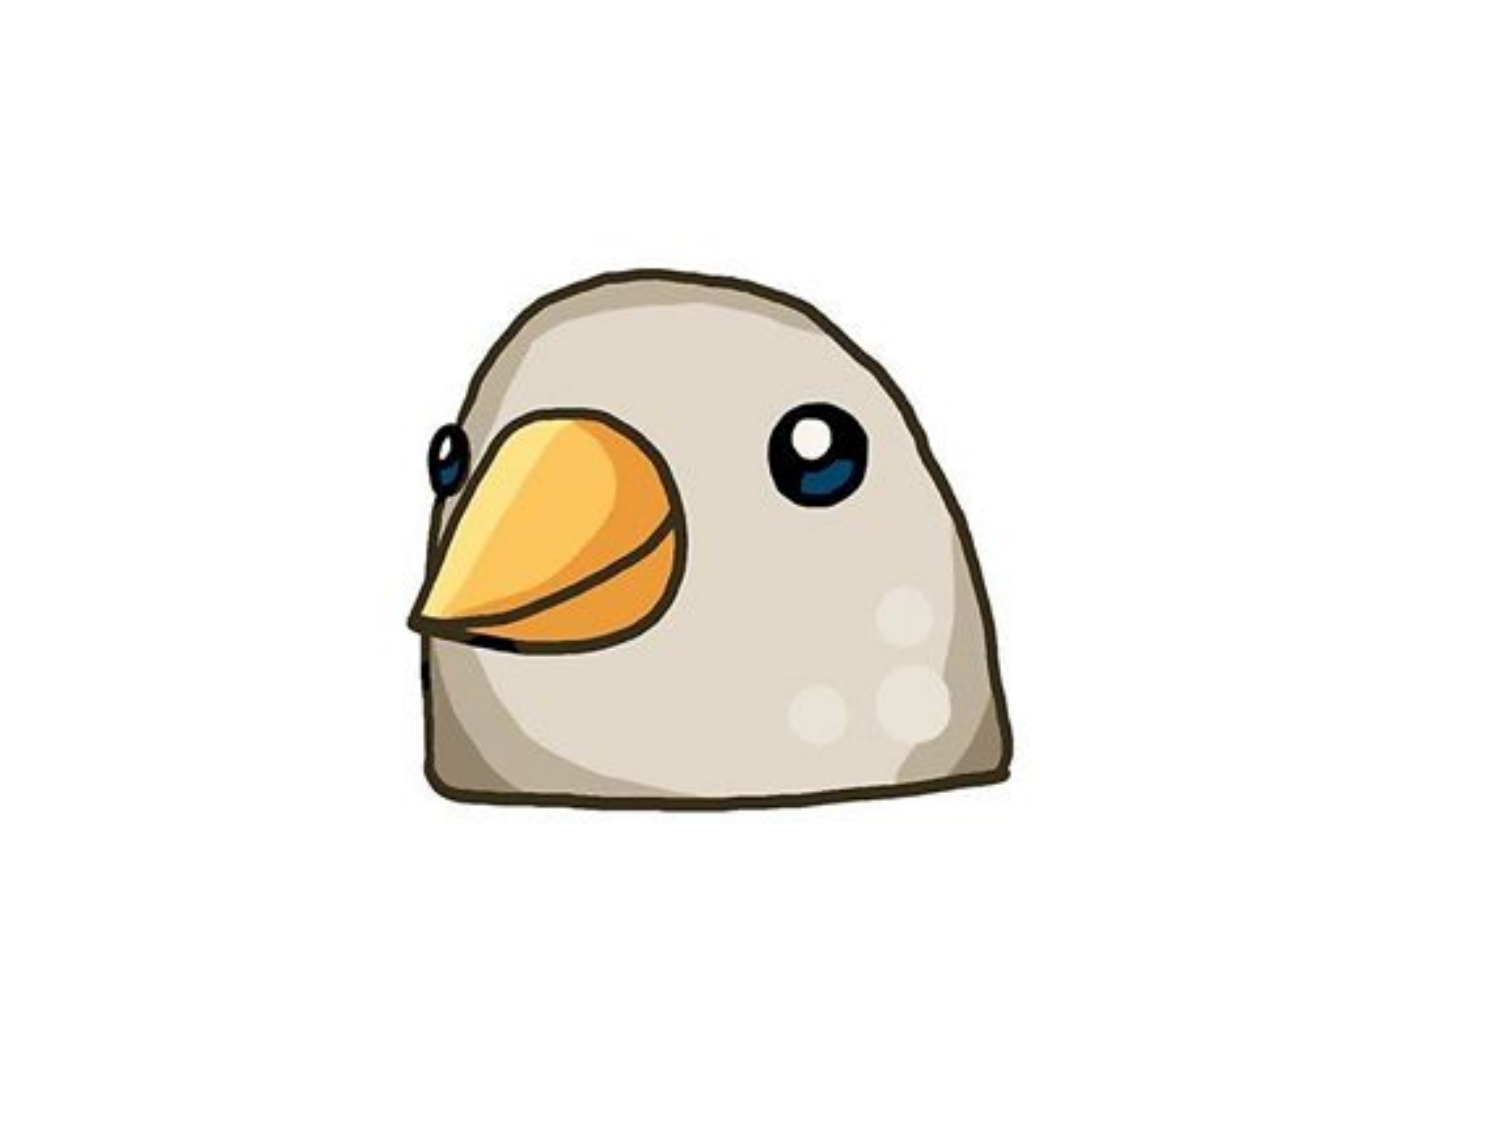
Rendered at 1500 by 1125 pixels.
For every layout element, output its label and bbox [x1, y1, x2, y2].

picture [257, 196, 1119, 929]
